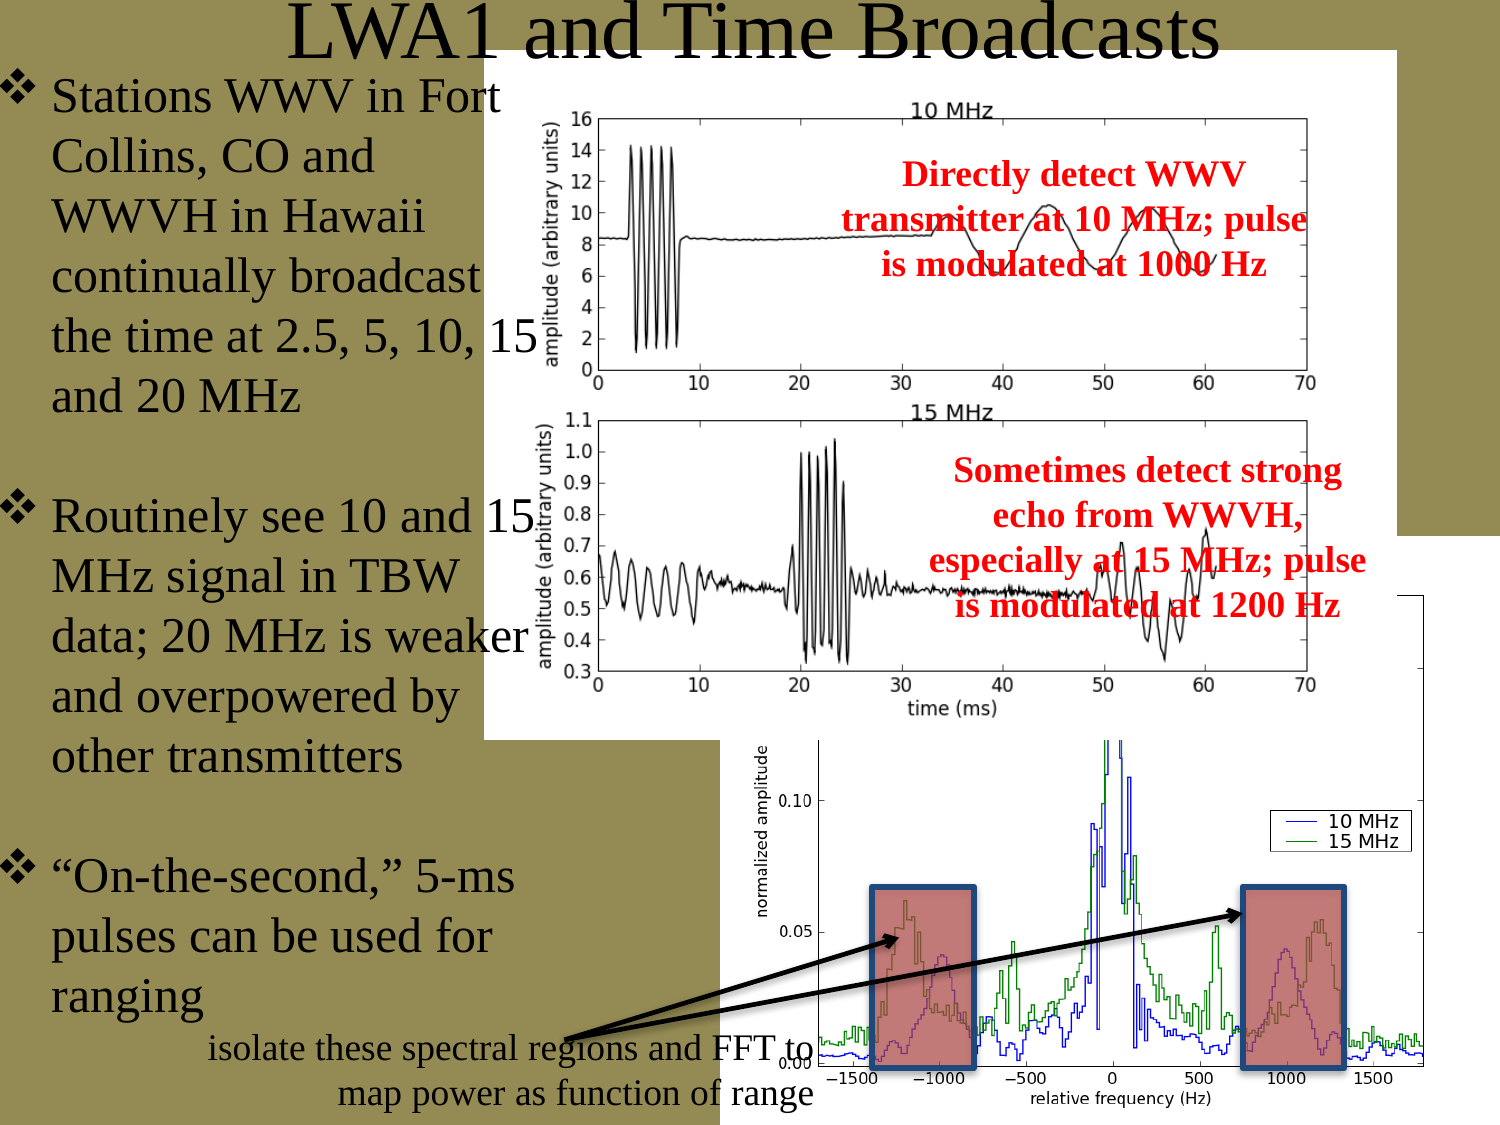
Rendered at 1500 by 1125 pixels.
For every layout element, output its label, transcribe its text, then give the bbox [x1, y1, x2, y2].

text_box LWA1 and Time Broadcasts [70, 0, 1439, 83]
text_box Stations WWV in Fort Collins, CO and WWVH in Hawaii continually broadcast the time at 2.5, 5, 10, 15 and 20 MHz Routinely see 10 and 15 MHz signal in TBW data; 20 MHz is weaker and overpowered by other transmitters “On-the-second,” 5-ms pulses can be used for ranging [0, 55, 565, 1031]
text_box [564, 913, 1243, 1041]
picture [484, 50, 1500, 1125]
text_box isolate these spectral regions and FFT to map power as function of range [140, 1015, 714, 1120]
